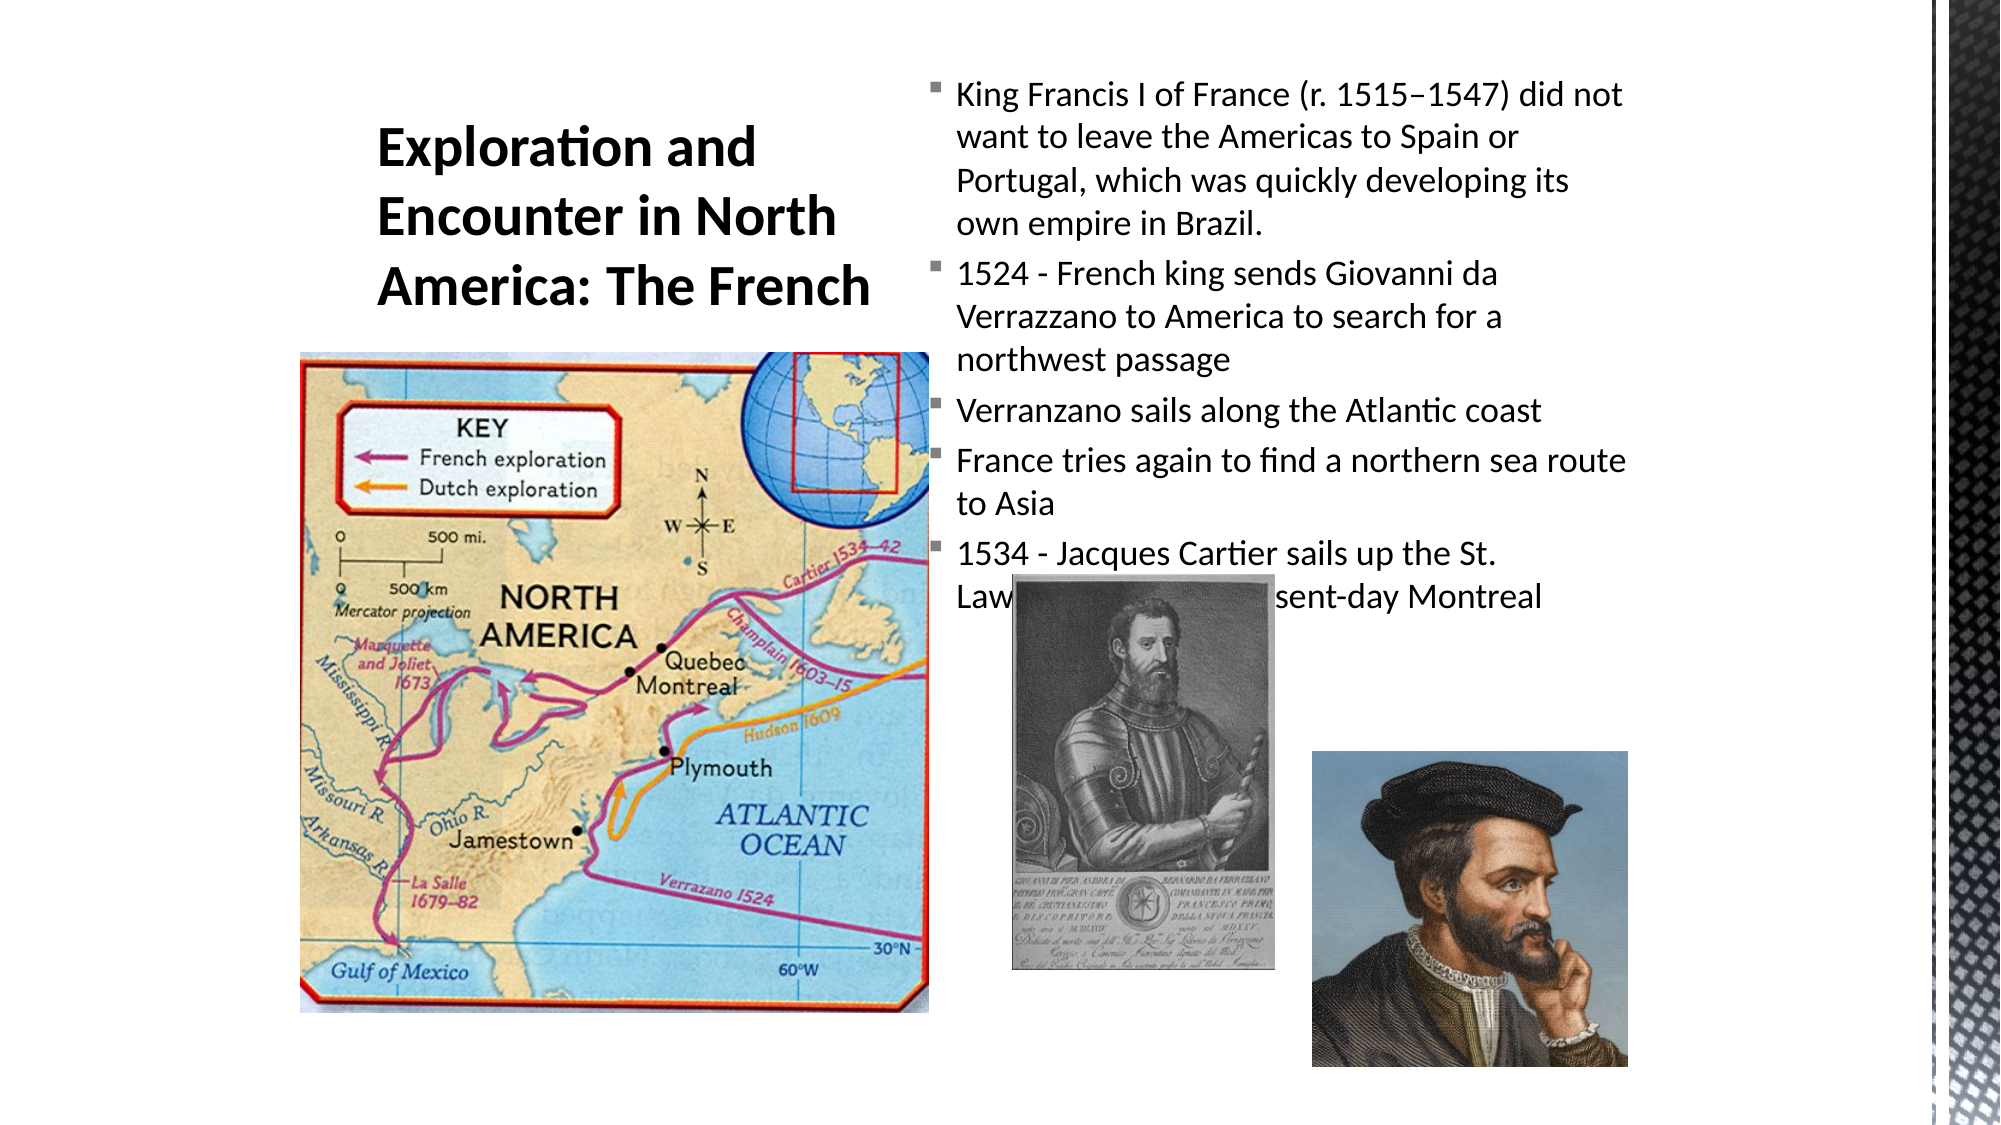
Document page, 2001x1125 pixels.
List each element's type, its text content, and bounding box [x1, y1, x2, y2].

picture [299, 352, 929, 1013]
picture [1929, 0, 2000, 1125]
picture [1012, 574, 1276, 971]
picture [1312, 751, 1629, 1068]
list King Francis I of France (r. 1515–1547) did not want to leave the Americas to Spain or Portugal, which was quickly developing its own empire in Brazil. 1524 - French king sends Giovanni da Verrazzano to America to search for a northwest passage Verranzano sails along the Atlantic coast France tries again to find a northern sea route to Asia 1534 - Jacques Cartier sails up the St. Lawrence River to present-day Montreal [912, 62, 1650, 625]
title Exploration and Encounter in North America: The French [362, 75, 900, 350]
